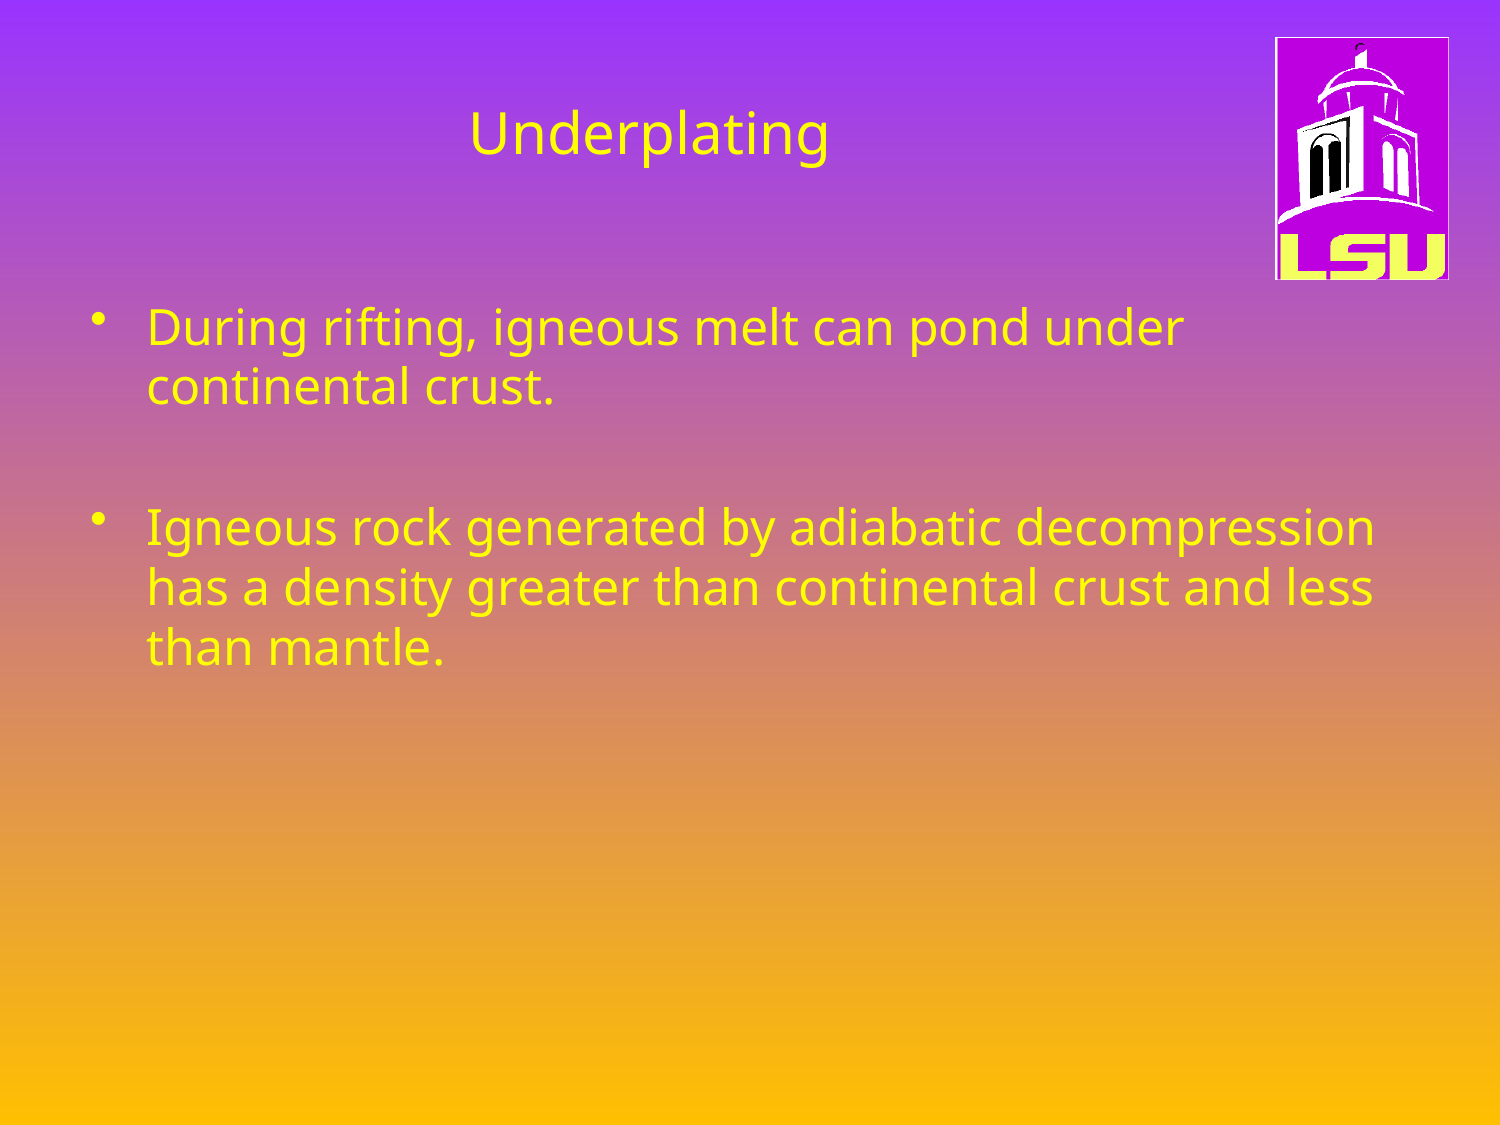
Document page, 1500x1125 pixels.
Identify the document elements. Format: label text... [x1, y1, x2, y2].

list During rifting, igneous melt can pond under continental crust. Igneous rock generated by adiabatic decompression has a density greater than continental crust and less than mantle. [74, 287, 1451, 993]
picture [1275, 37, 1449, 280]
title Underplating [74, 49, 1226, 213]
